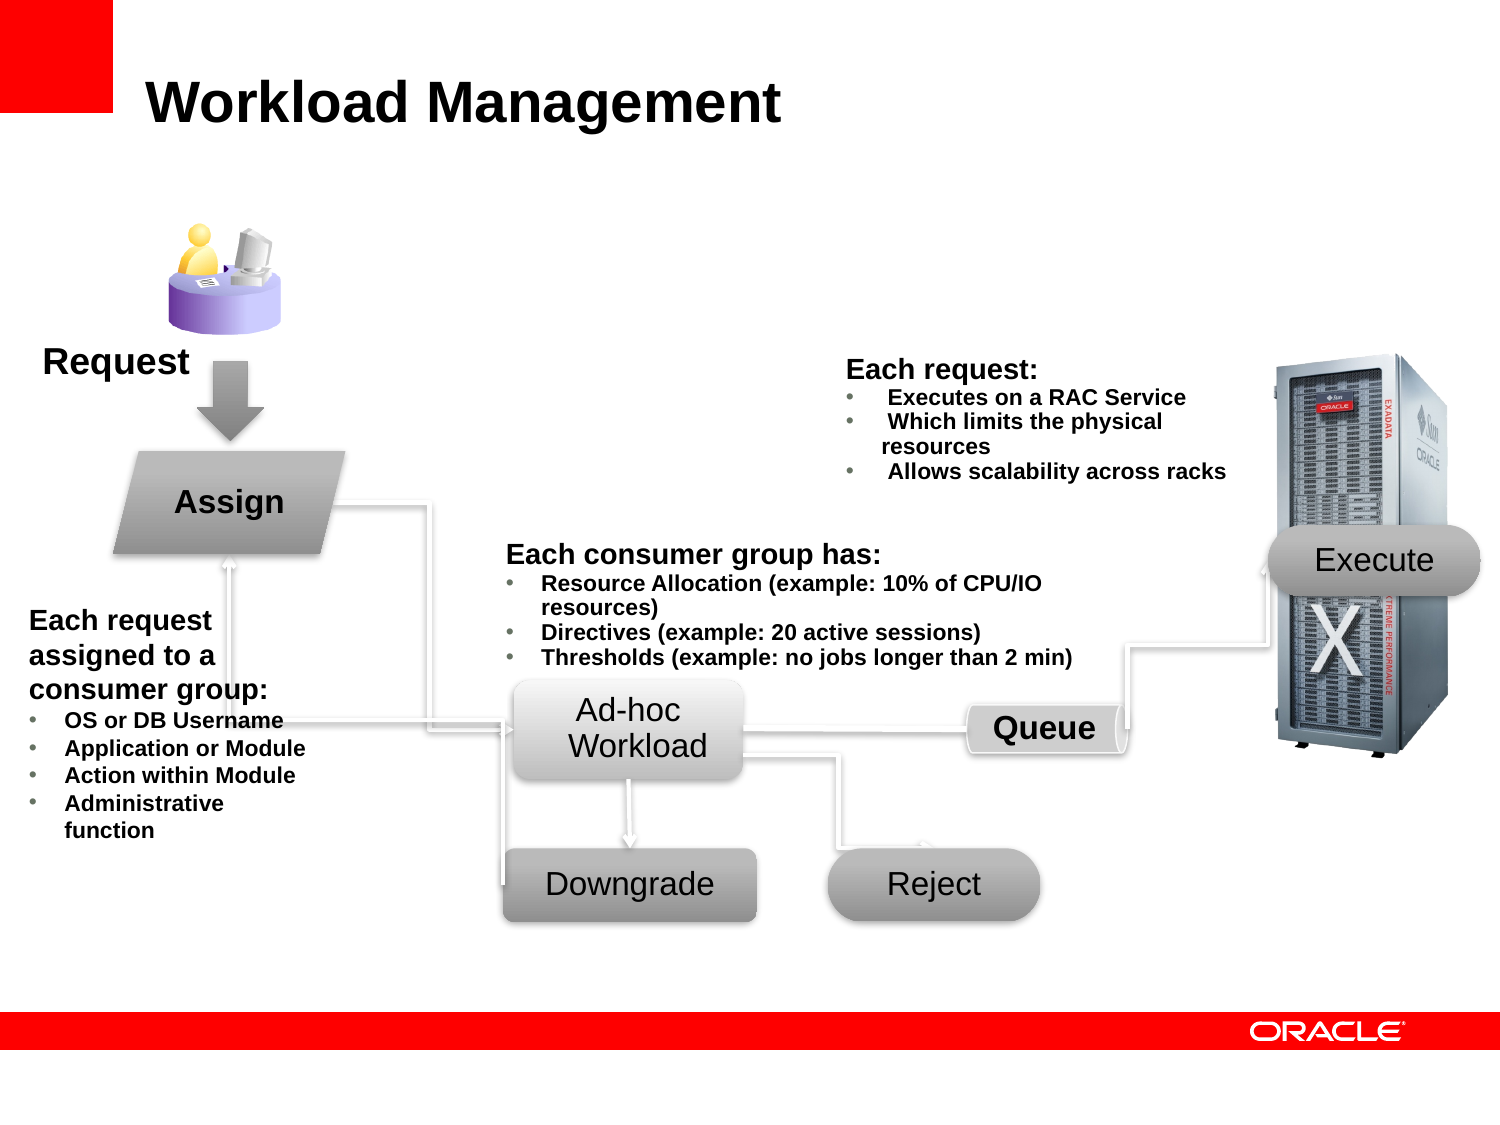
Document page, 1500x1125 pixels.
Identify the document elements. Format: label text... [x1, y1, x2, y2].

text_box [743, 342, 1482, 774]
title Workload Management [145, 63, 1390, 205]
picture [0, 0, 113, 113]
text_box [13, 361, 346, 827]
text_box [349, 502, 738, 552]
picture [0, 1012, 1500, 1050]
picture [168, 222, 282, 335]
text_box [228, 554, 1041, 923]
text_box Request [27, 334, 205, 359]
